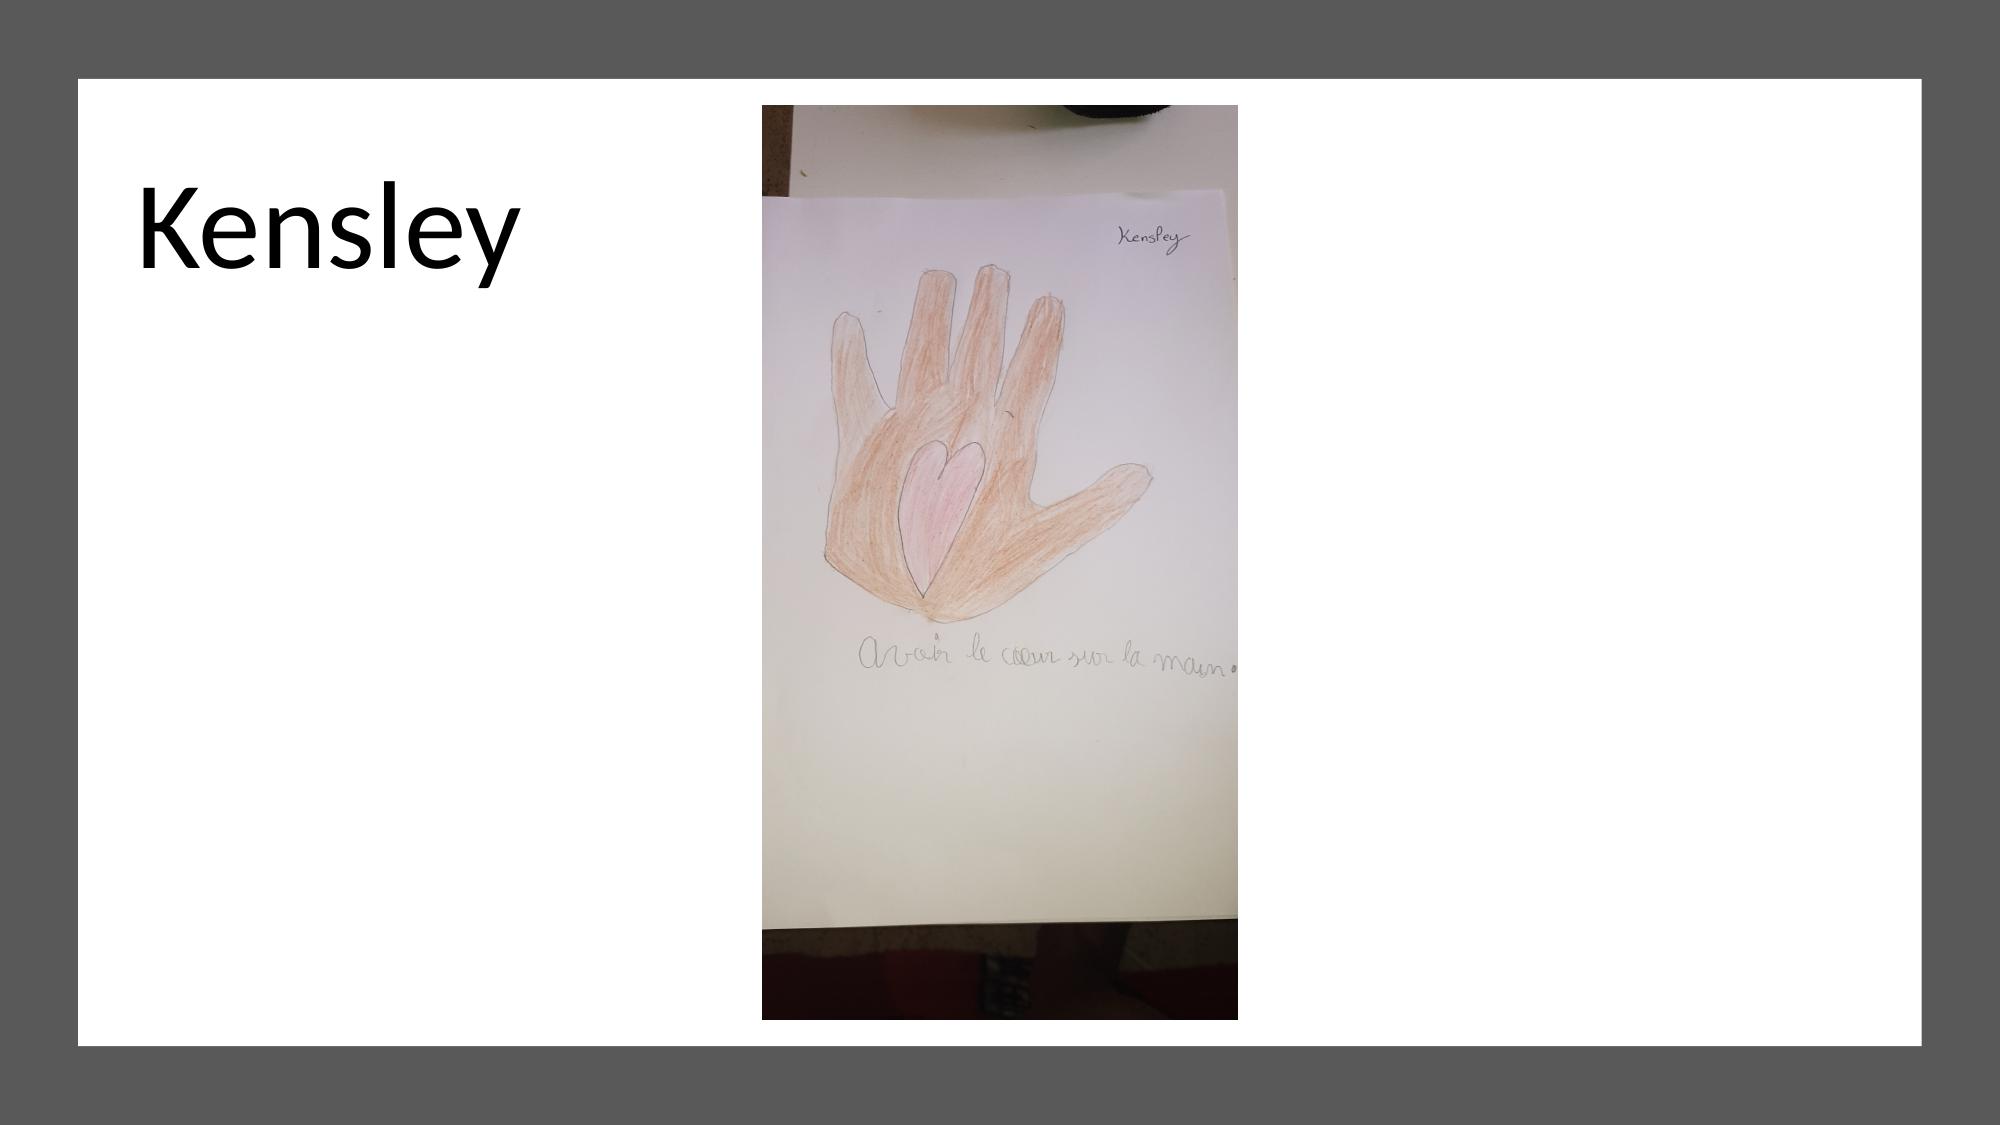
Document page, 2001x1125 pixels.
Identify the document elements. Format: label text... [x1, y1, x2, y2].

text_box Kensley [121, 136, 559, 302]
picture [762, 105, 1238, 1020]
text_box [0, 0, 2000, 1125]
text_box [77, 78, 1923, 1047]
